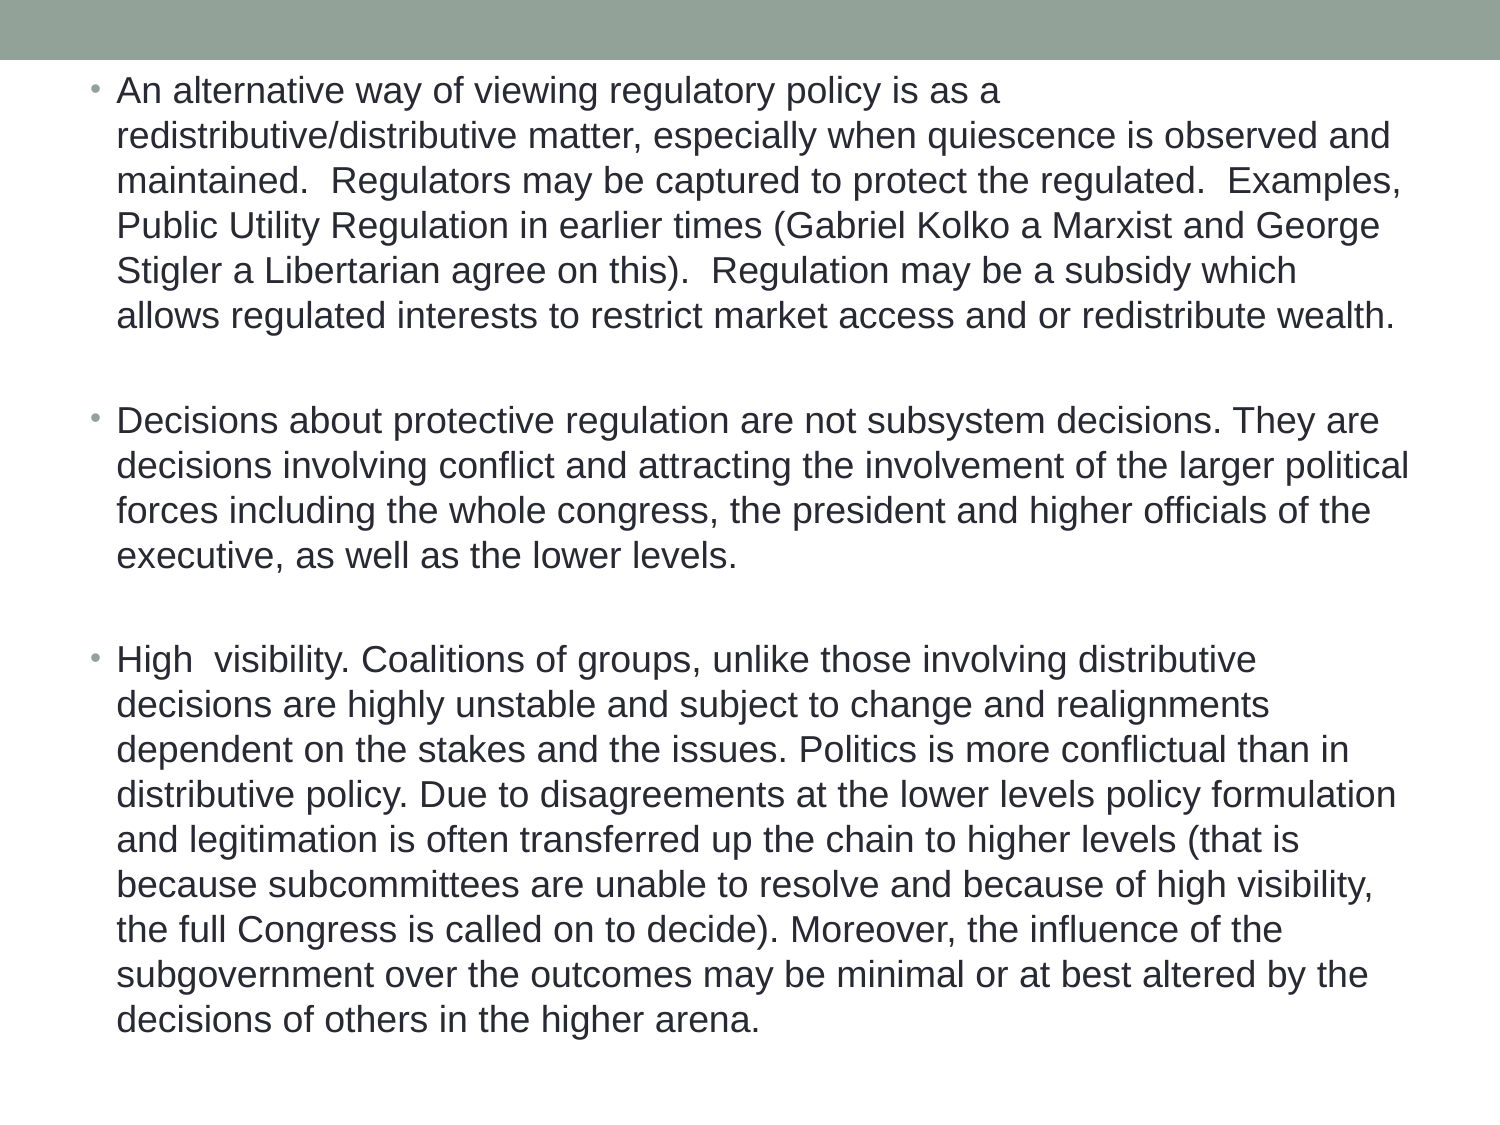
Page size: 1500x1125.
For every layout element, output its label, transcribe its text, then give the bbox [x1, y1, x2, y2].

list An alternative way of viewing regulatory policy is as a redistributive/distributive matter, especially when quiescence is observed and maintained. Regulators may be captured to protect the regulated. Examples, Public Utility Regulation in earlier times (Gabriel Kolko a Marxist and George Stigler a Libertarian agree on this). Regulation may be a subsidy which allows regulated interests to restrict market access and or redistribute wealth. Decisions about protective regulation are not subsystem decisions. They are decisions involving conflict and attracting the involvement of the larger political forces including the whole congress, the president and higher officials of the executive, as well as the lower levels. High visibility. Coalitions of groups, unlike those involving distributive decisions are highly unstable and subject to change and realignments dependent on the stakes and the issues. Politics is more conflictual than in distributive policy. Due to disagreements at the lower levels policy formulation and legitimation is often transferred up the chain to higher levels (that is because subcommittees are unable to resolve and be­cause of high visibility, the full Congress is called on to decide). Moreover, the influence of the subgovernment over the outcomes may be minimal or at best altered by the decisions of others in the higher arena. [75, 58, 1425, 1063]
